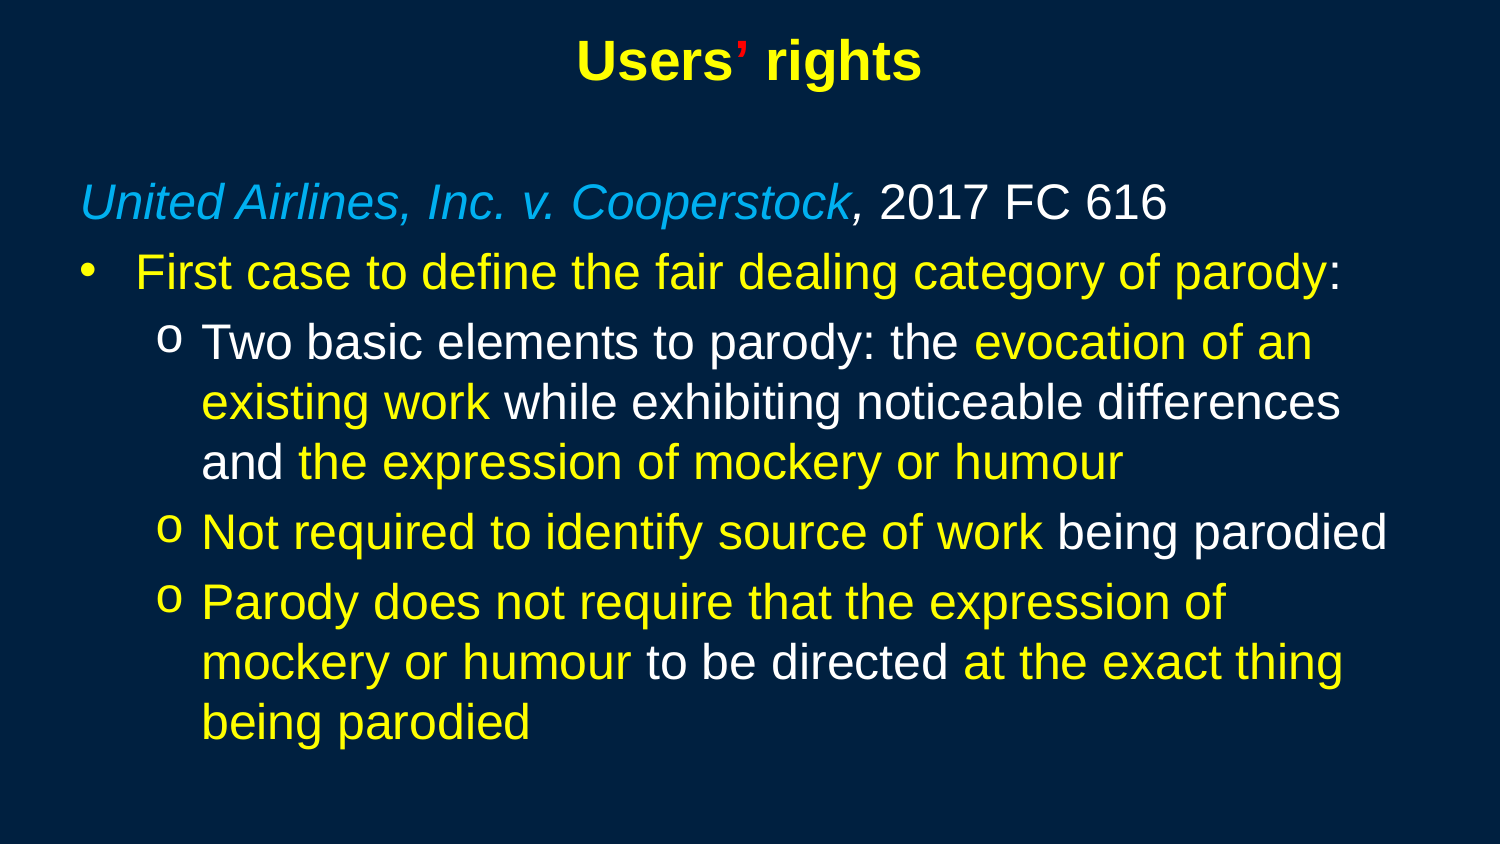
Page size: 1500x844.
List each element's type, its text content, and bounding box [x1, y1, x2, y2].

title Users’ rights [243, 16, 1257, 100]
list United Airlines, Inc. v. Cooperstock, 2017 FC 616 First case to define the fair dealing category of parody: Two basic elements to parody: the evocation of an existing work while exhibiting noticeable differences and the expression of mockery or humour Not required to identify source of work being parodied Parody does not require that the expression of mockery or humour to be directed at the exact thing being parodied [64, 161, 1424, 812]
